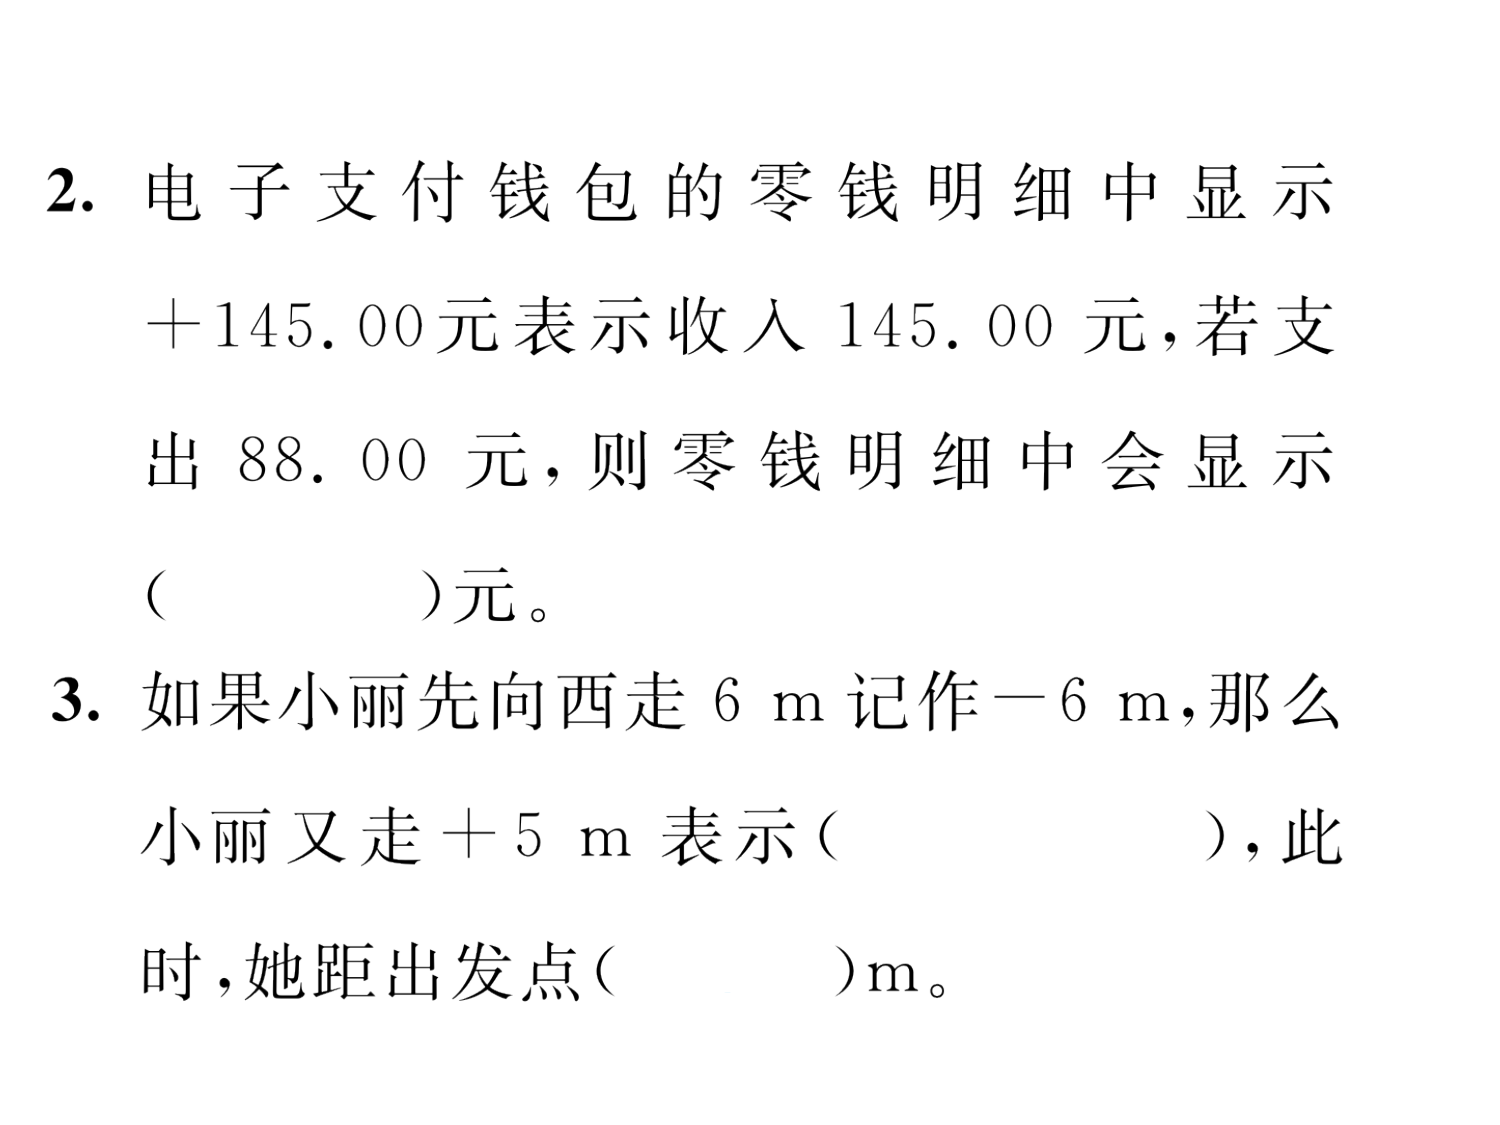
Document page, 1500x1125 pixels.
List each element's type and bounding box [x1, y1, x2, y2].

picture [41, 113, 1465, 1029]
